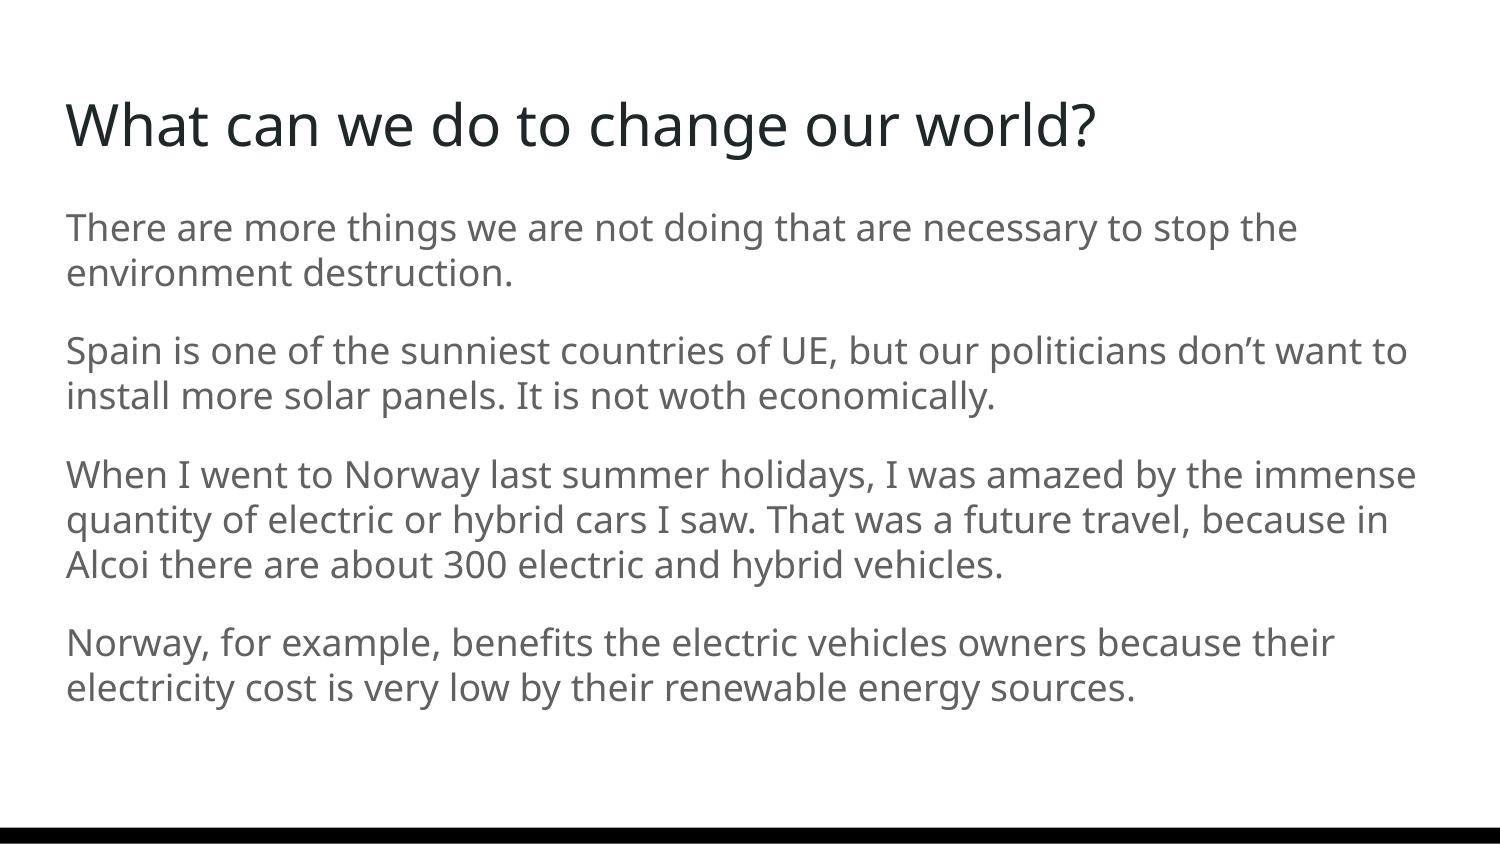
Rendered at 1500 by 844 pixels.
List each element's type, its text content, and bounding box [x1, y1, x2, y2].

text_box What can we do to change our world? [51, 72, 1449, 167]
text_box There are more things we are not doing that are necessary to stop the environment destruction. Spain is one of the sunniest countries of UE, but our politicians don’t want to install more solar panels. It is not woth economically. When I went to Norway last summer holidays, I was amazed by the immense quantity of electric or hybrid cars I saw. That was a future travel, because in Alcoi there are about 300 electric and hybrid vehicles. Norway, for example, benefits the electric vehicles owners because their electricity cost is very low by their renewable energy sources. [51, 188, 1449, 791]
